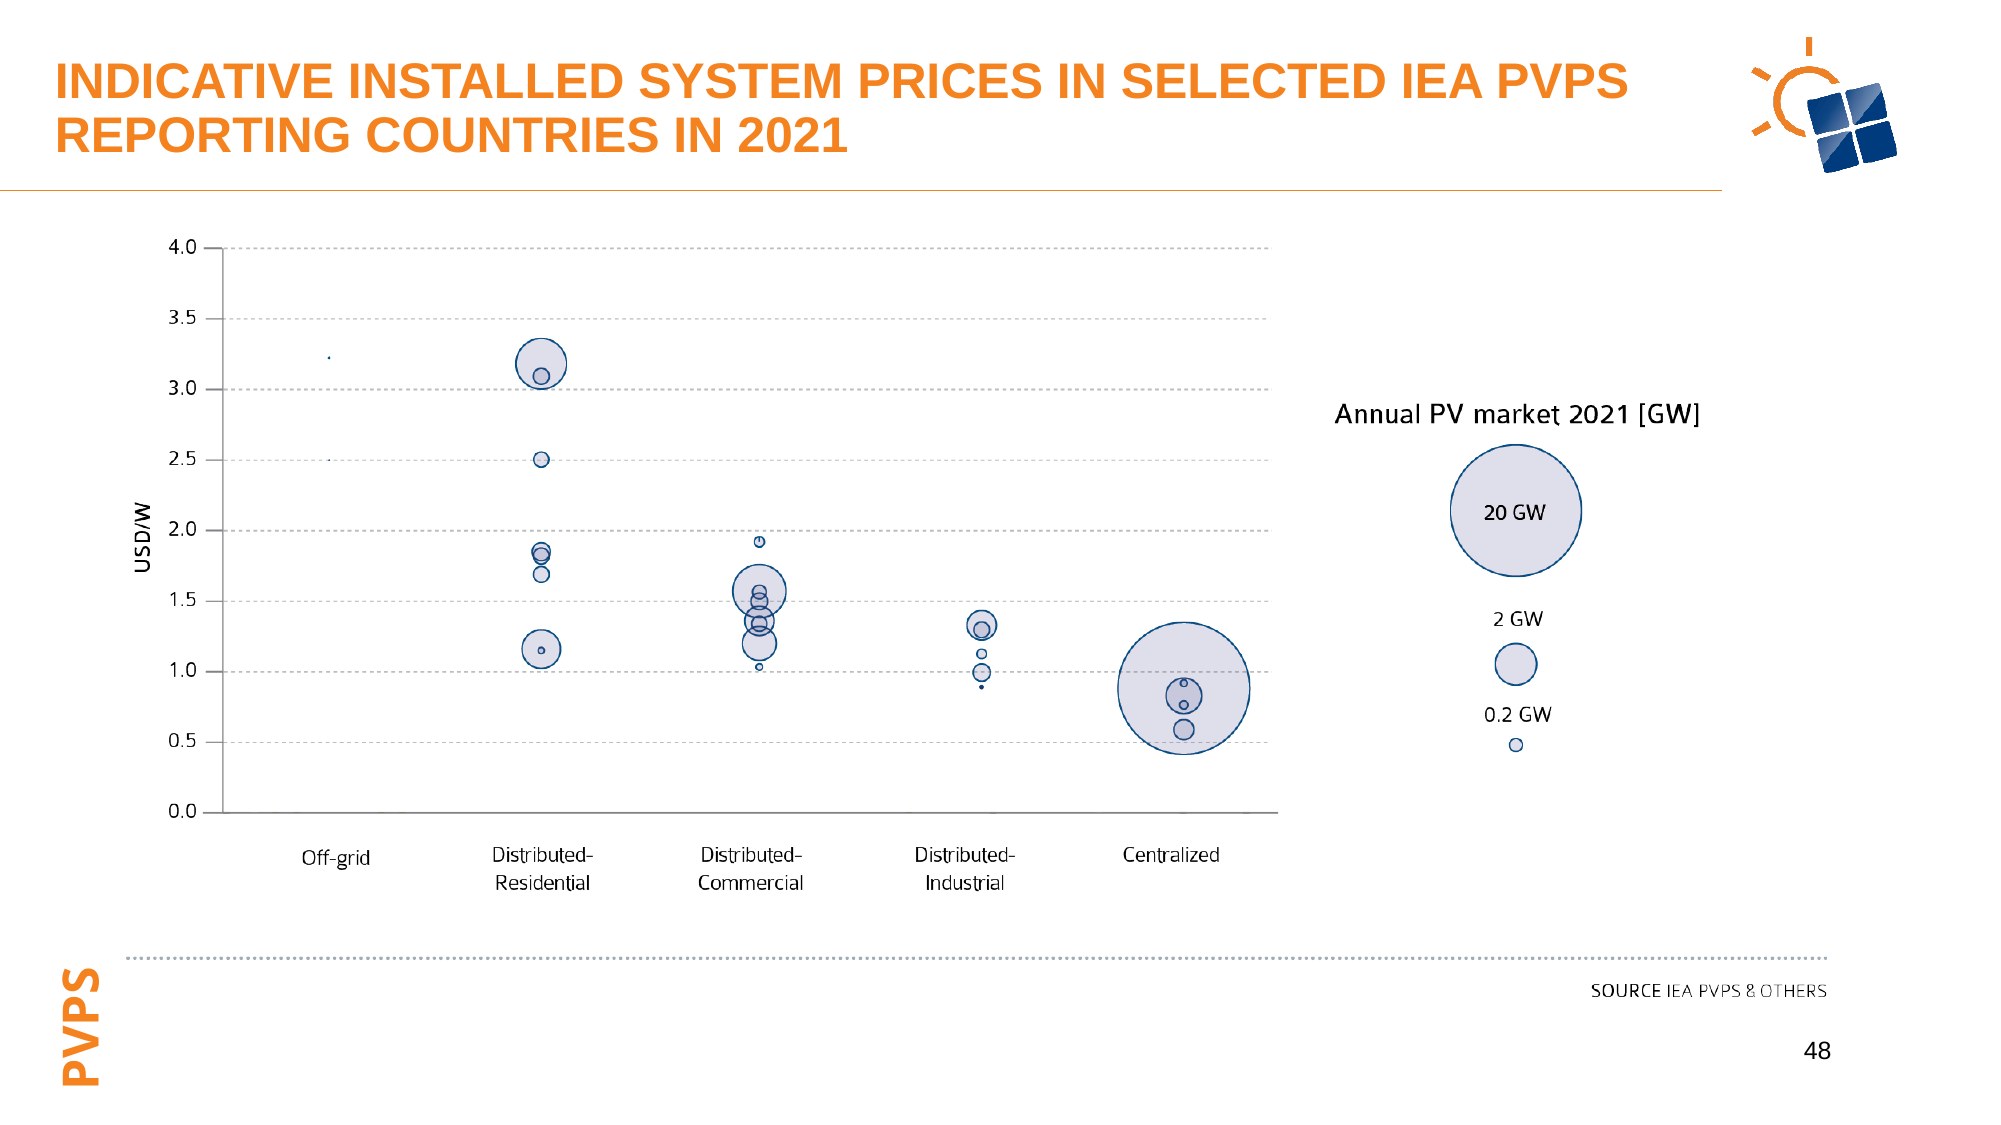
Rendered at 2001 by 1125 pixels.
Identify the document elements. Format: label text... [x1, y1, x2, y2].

picture [126, 230, 1827, 1005]
list INDICATIVE INSTALLED SYSTEM PRICES IN SELECTED IEA PVPS REPORTING COUNTRIES IN 2021 [54, 47, 1650, 210]
picture [1751, 37, 1897, 173]
